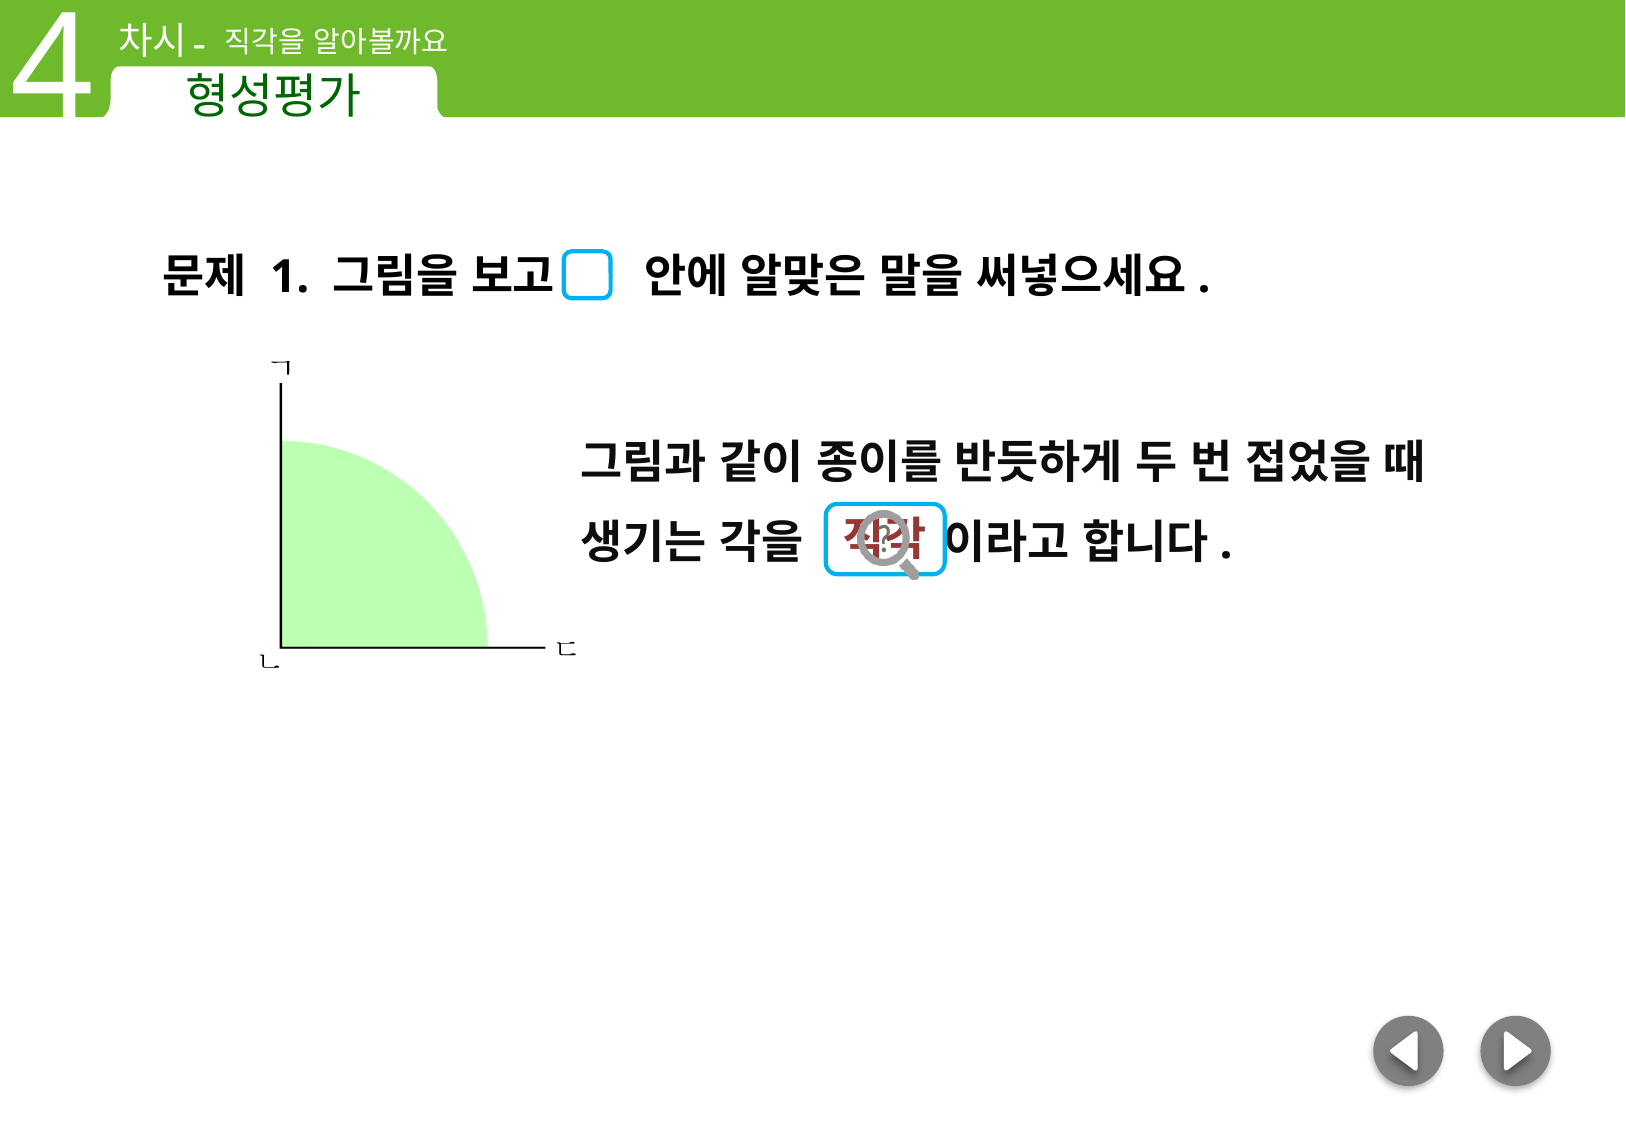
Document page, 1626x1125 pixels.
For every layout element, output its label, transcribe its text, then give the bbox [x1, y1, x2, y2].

text_box [924, 572, 943, 577]
text_box [827, 572, 851, 577]
text_box [0, 0, 1625, 75]
text_box 직각 [823, 502, 945, 572]
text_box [1480, 1015, 1551, 1087]
picture [253, 350, 582, 680]
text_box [147, 239, 1372, 311]
picture [856, 510, 920, 580]
text_box 그림과 같이 종이를 반듯하게 두 번 접었을 때 생기는 각을 이라고 합니다. [587, 425, 1472, 576]
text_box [1373, 1015, 1444, 1087]
